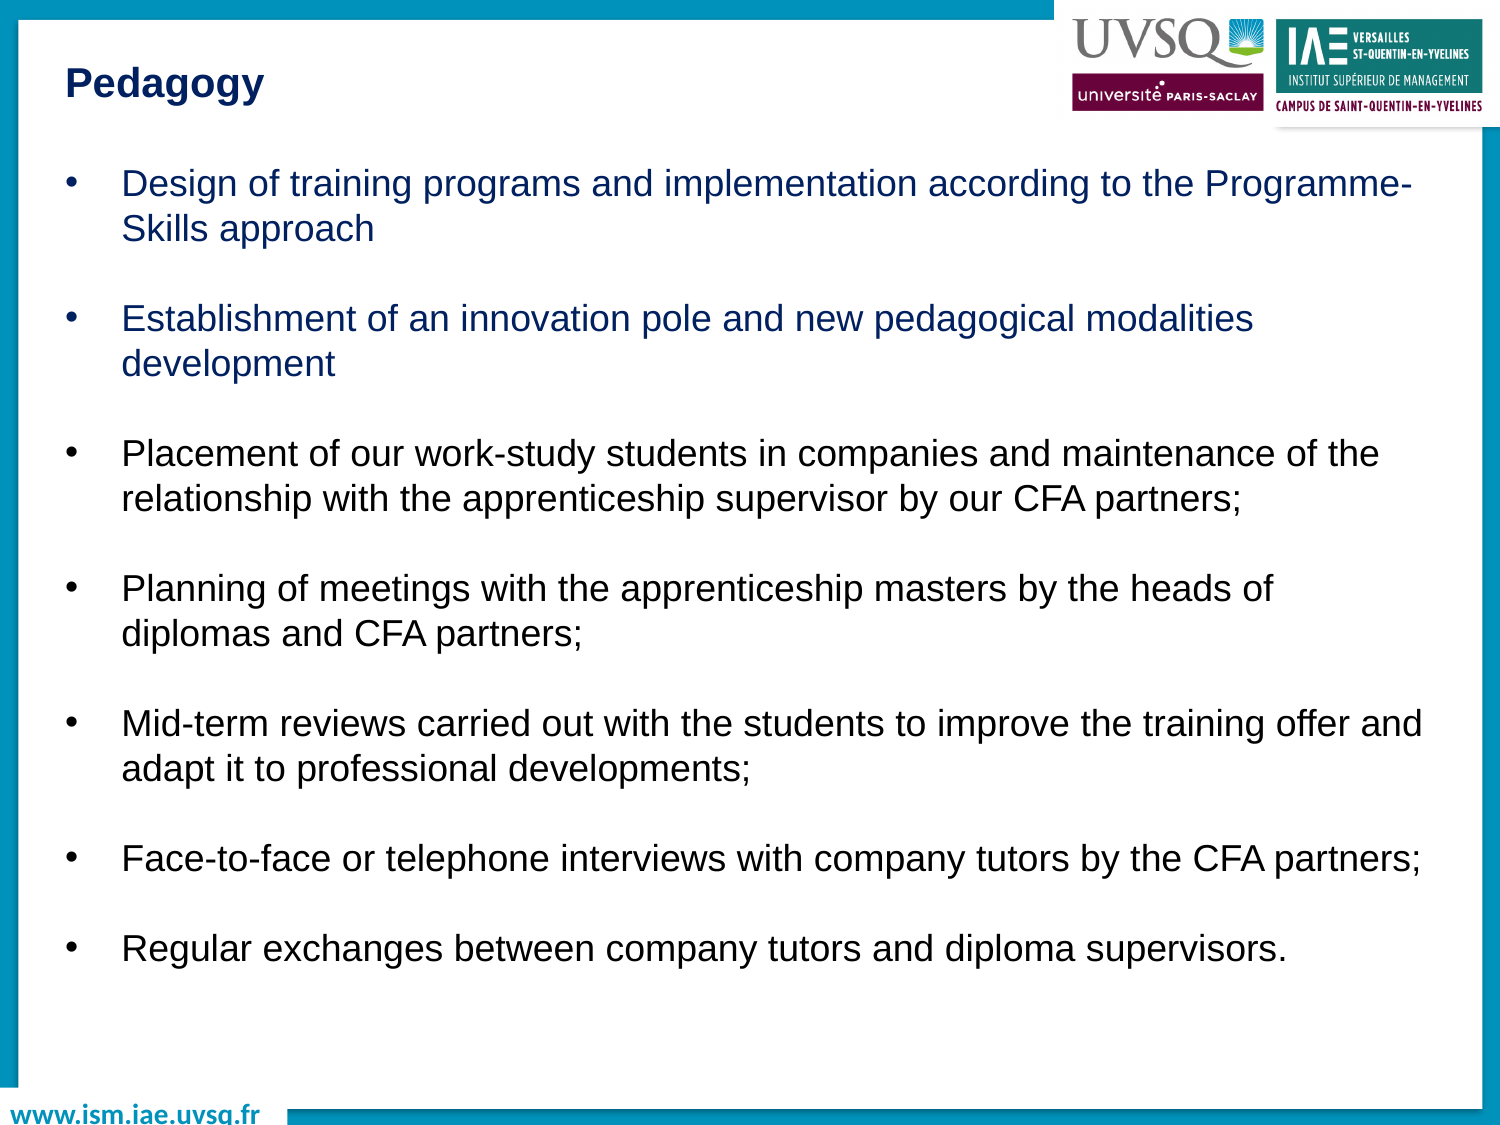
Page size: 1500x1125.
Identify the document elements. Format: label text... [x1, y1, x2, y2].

list Pedagogy Design of training programs and implementation according to the Programme-Skills approach Establishment of an innovation pole and new pedagogical modalities development Placement of our work-study students in companies and maintenance of the relationship with the apprenticeship supervisor by our CFA partners; Planning of meetings with the apprenticeship masters by the heads of diplomas and CFA partners; Mid-term reviews carried out with the students to improve the training offer and adapt it to professional developments; Face-to-face or telephone interviews with company tutors by the CFA partners; Regular exchanges between company tutors and diploma supervisors. [50, 48, 1443, 837]
picture [1054, 0, 1500, 127]
